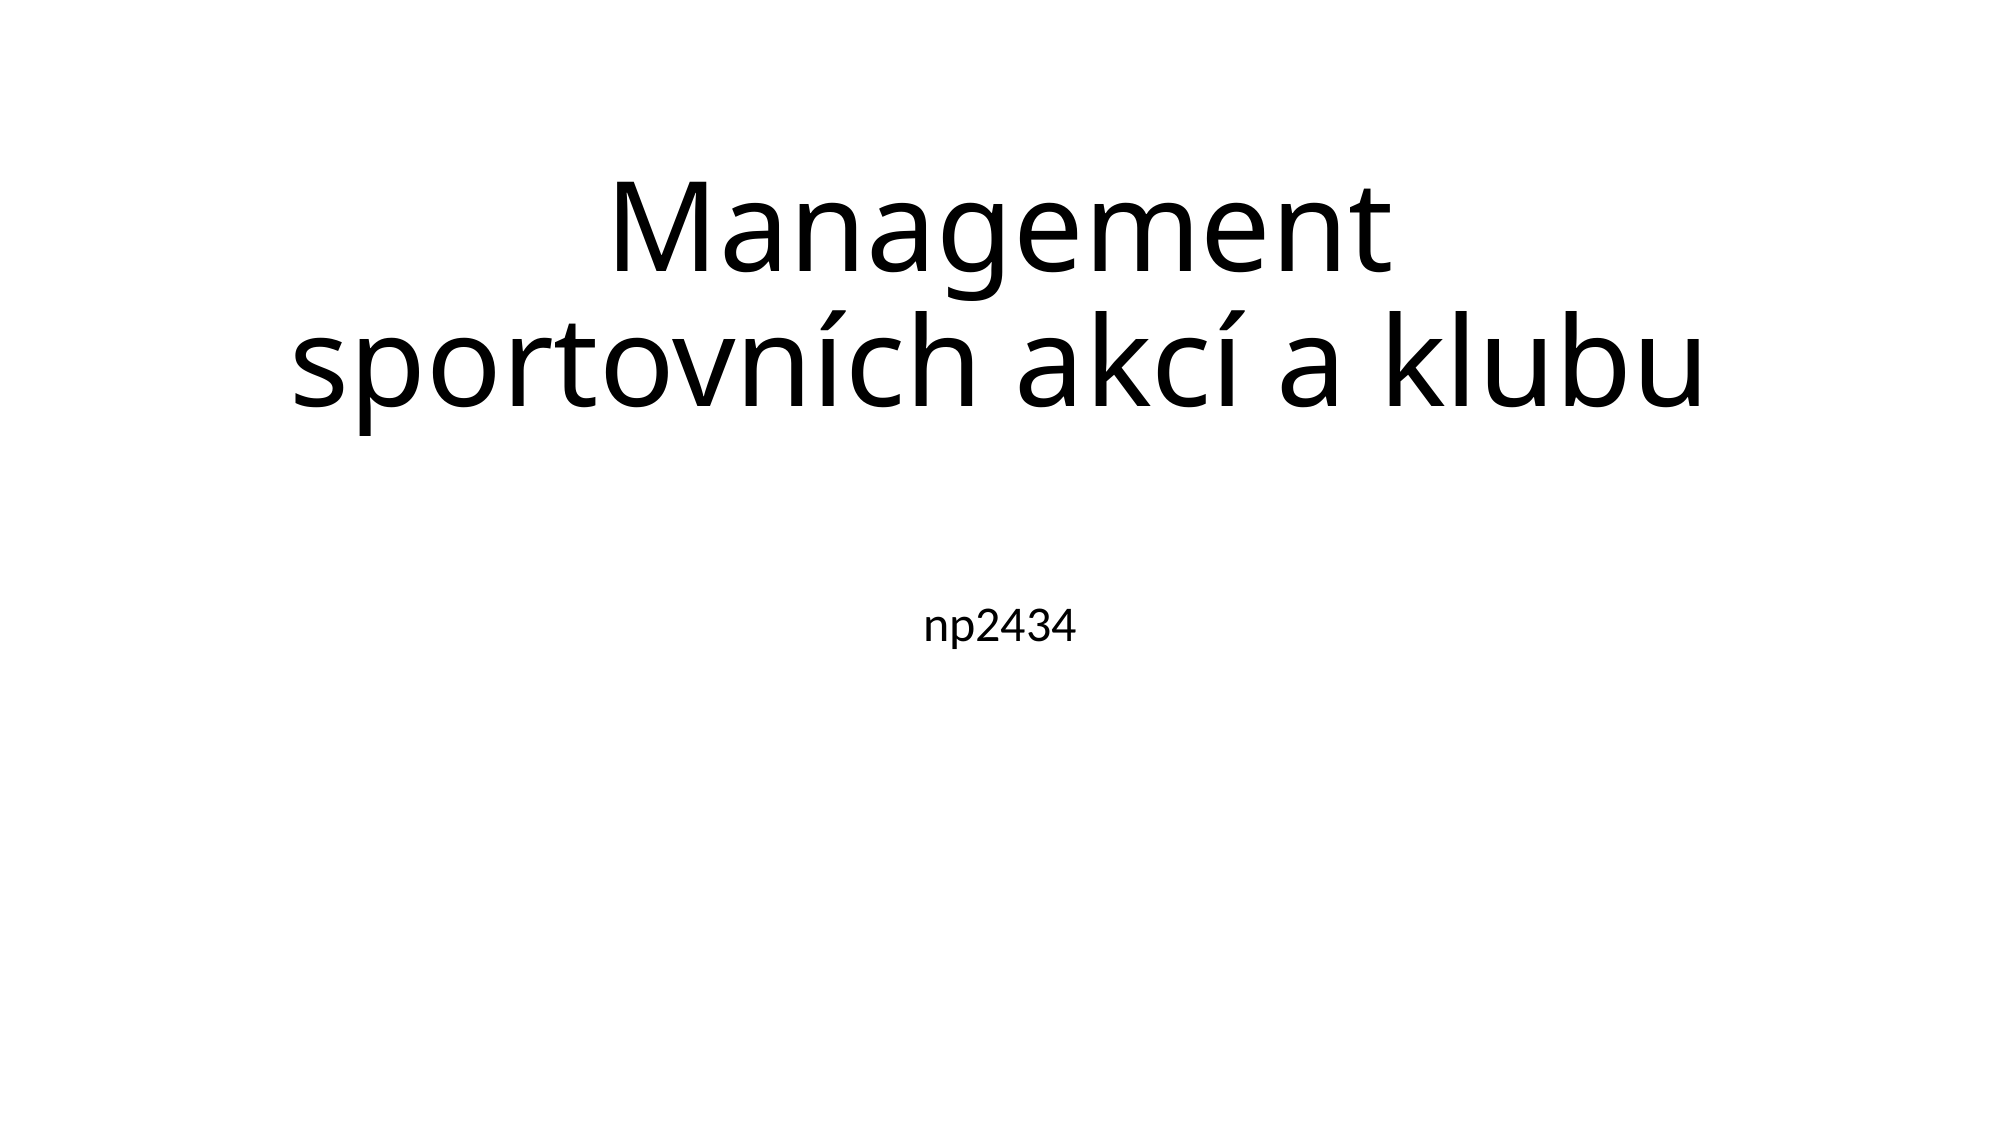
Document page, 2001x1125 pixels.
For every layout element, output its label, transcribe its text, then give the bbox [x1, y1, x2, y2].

title Management sportovních akcí a klubu [249, 184, 1750, 576]
subtitle np2434 [249, 590, 1750, 863]
